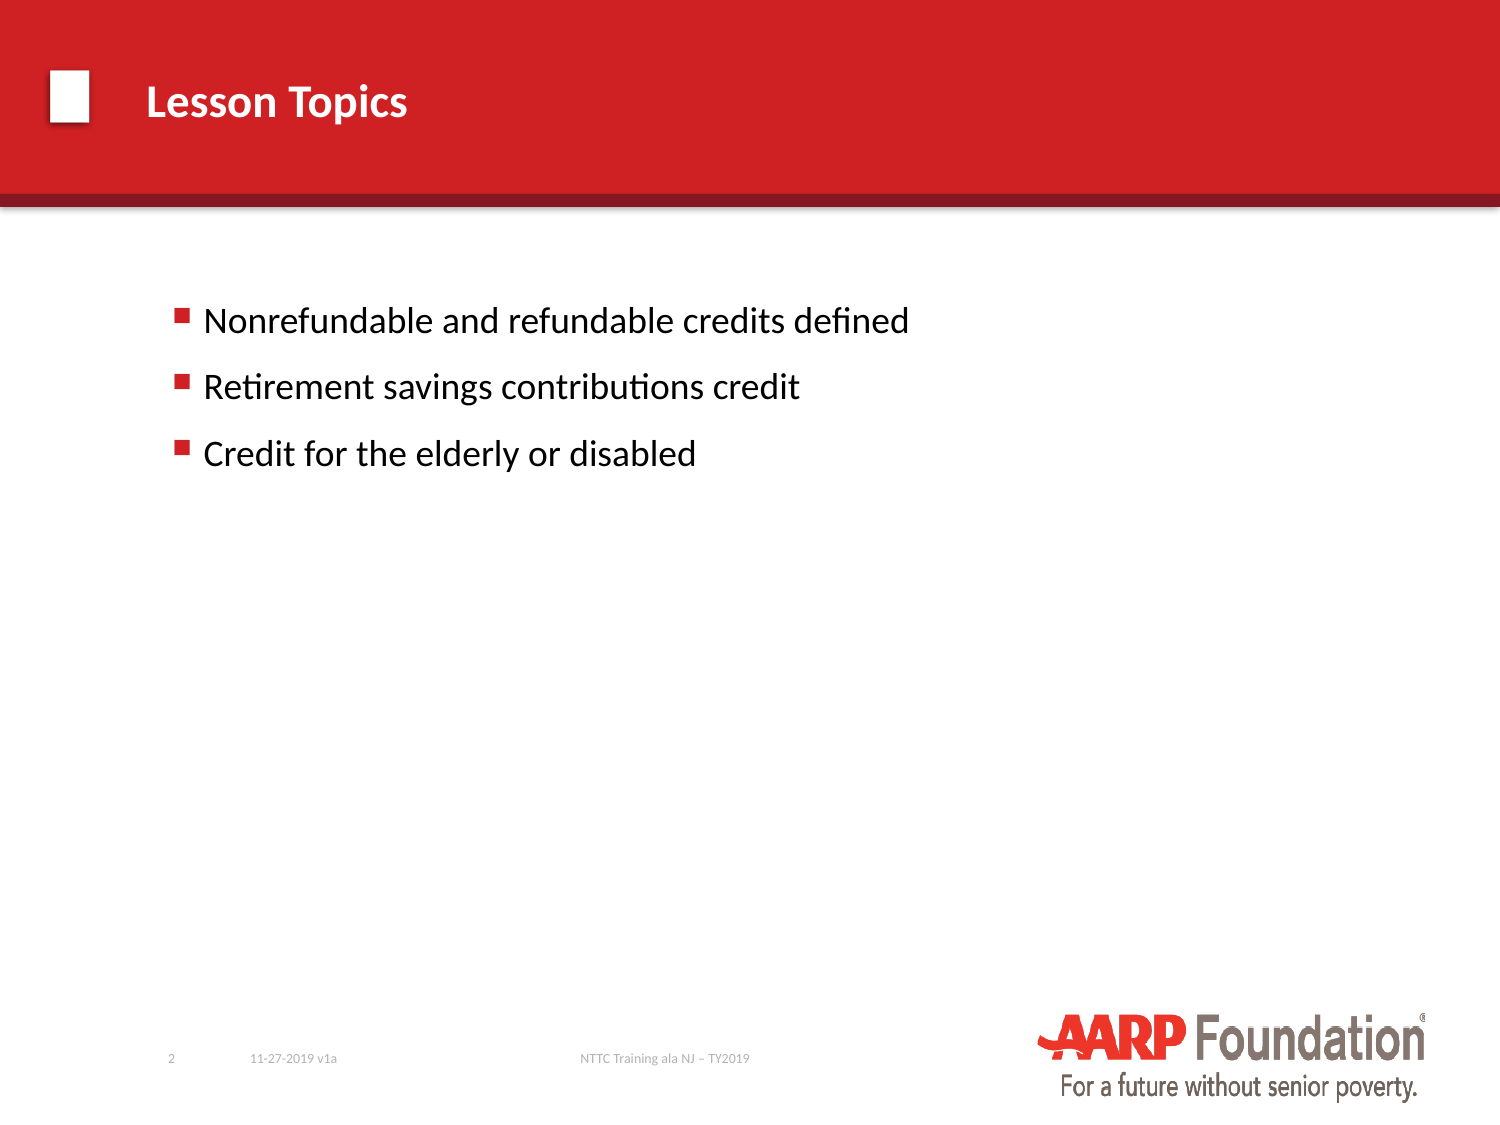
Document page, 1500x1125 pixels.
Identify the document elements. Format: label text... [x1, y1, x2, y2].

footer NTTC Training ala NJ – TY2019 [427, 1027, 903, 1088]
title Lesson Topics [131, 4, 1331, 193]
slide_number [234, 1027, 399, 1088]
slide_number 2 [75, 1027, 191, 1088]
list Nonrefundable and refundable credits defined Retirement savings contributions credit Credit for the elderly or disabled [157, 288, 1358, 949]
